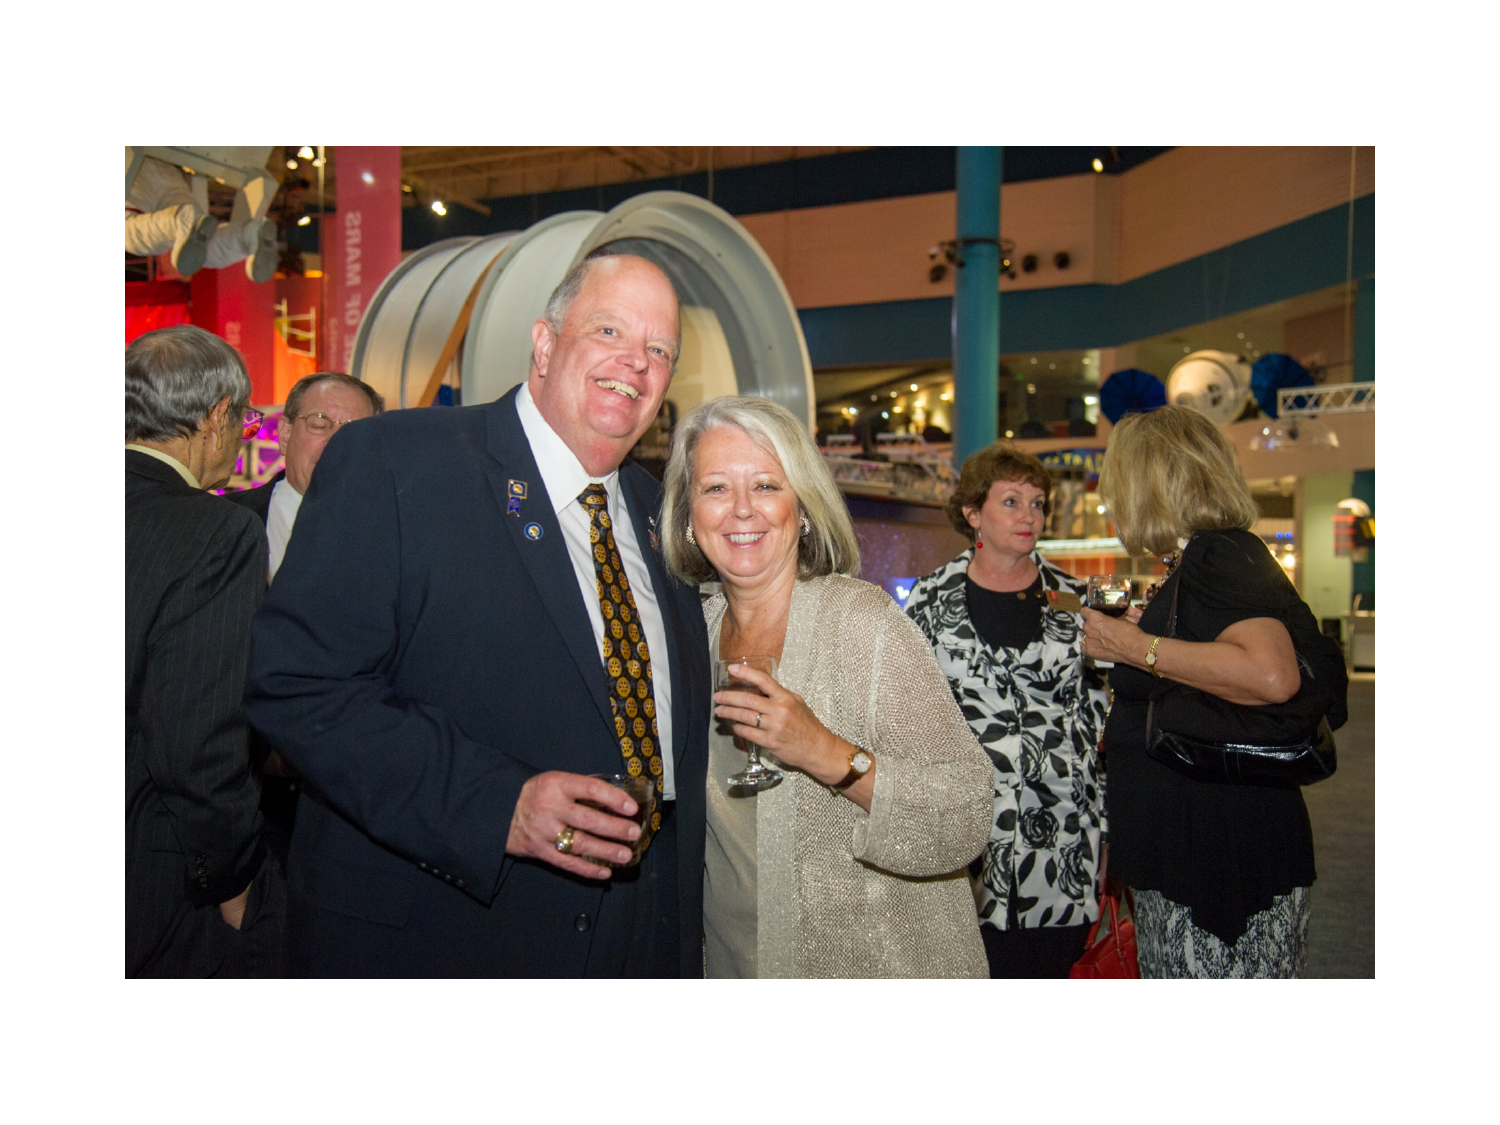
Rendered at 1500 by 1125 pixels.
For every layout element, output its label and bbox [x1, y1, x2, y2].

picture [124, 146, 1376, 979]
